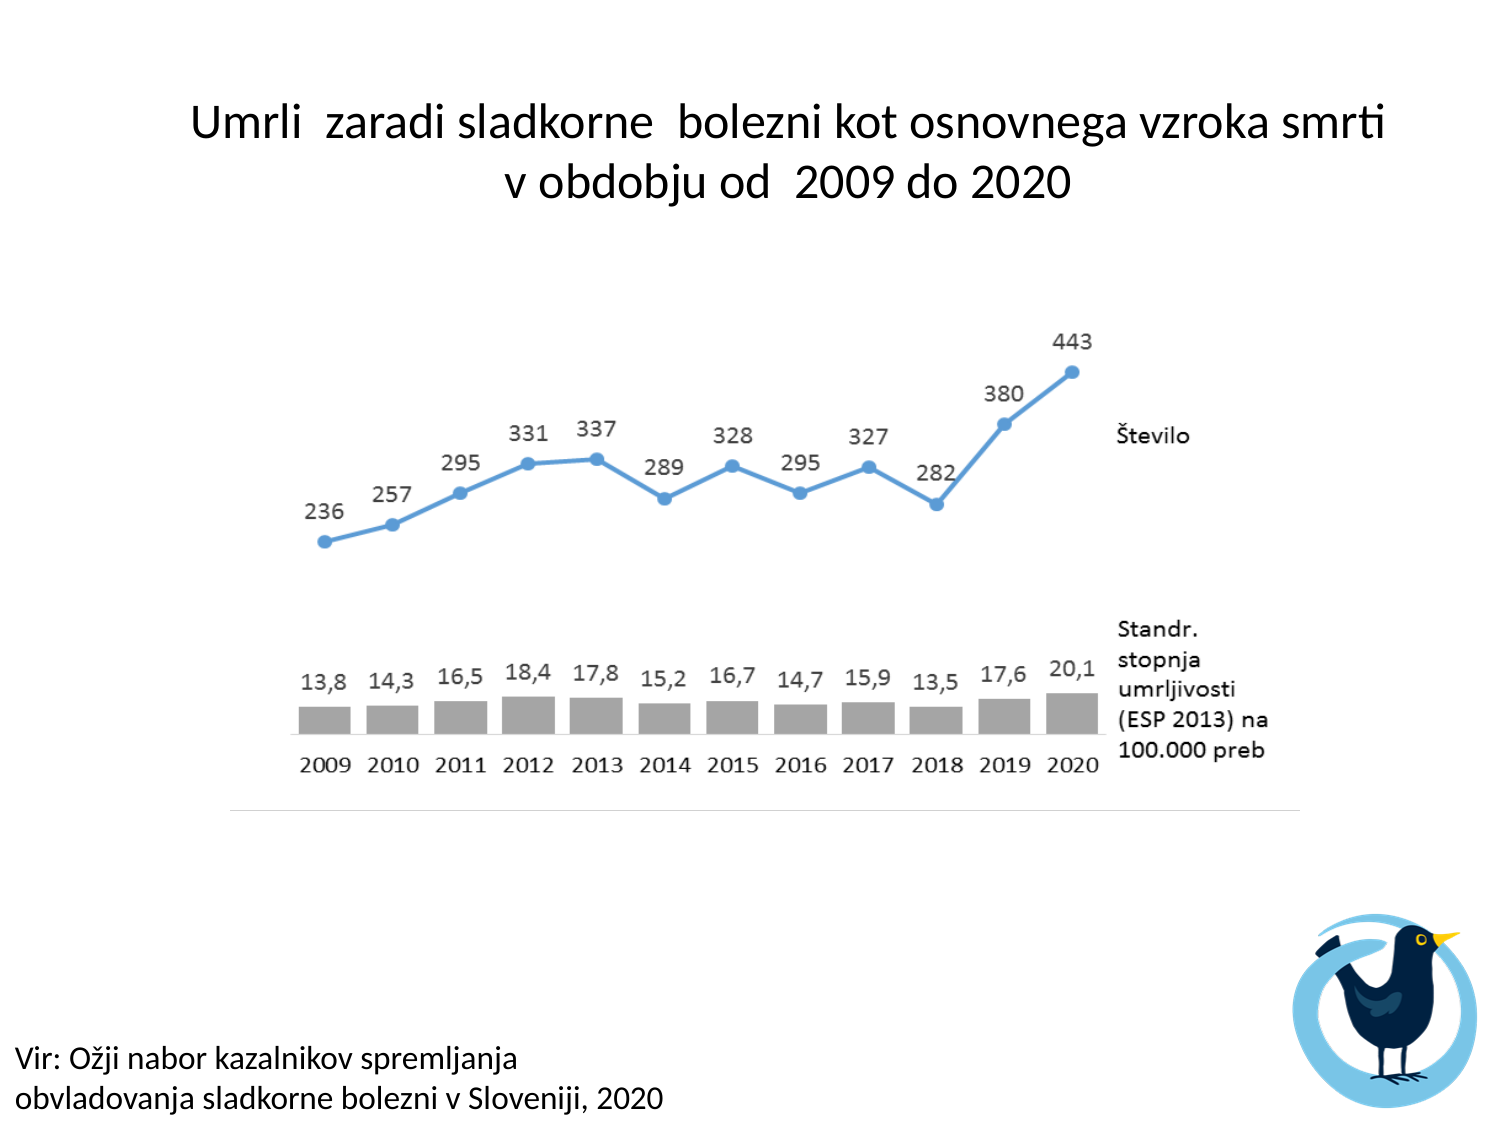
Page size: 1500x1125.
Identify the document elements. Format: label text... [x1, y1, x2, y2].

text_box Vir: Ožji nabor kazalnikov spremljanja obvladovanja sladkorne bolezni v Sloveniji, 2020 [0, 1029, 711, 1124]
picture [1281, 905, 1489, 1117]
title Umrli zaradi sladkorne bolezni kot osnovnega vzroka smrti v obdobju od 2009 do 2020 [171, 54, 1406, 243]
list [229, 302, 1300, 812]
